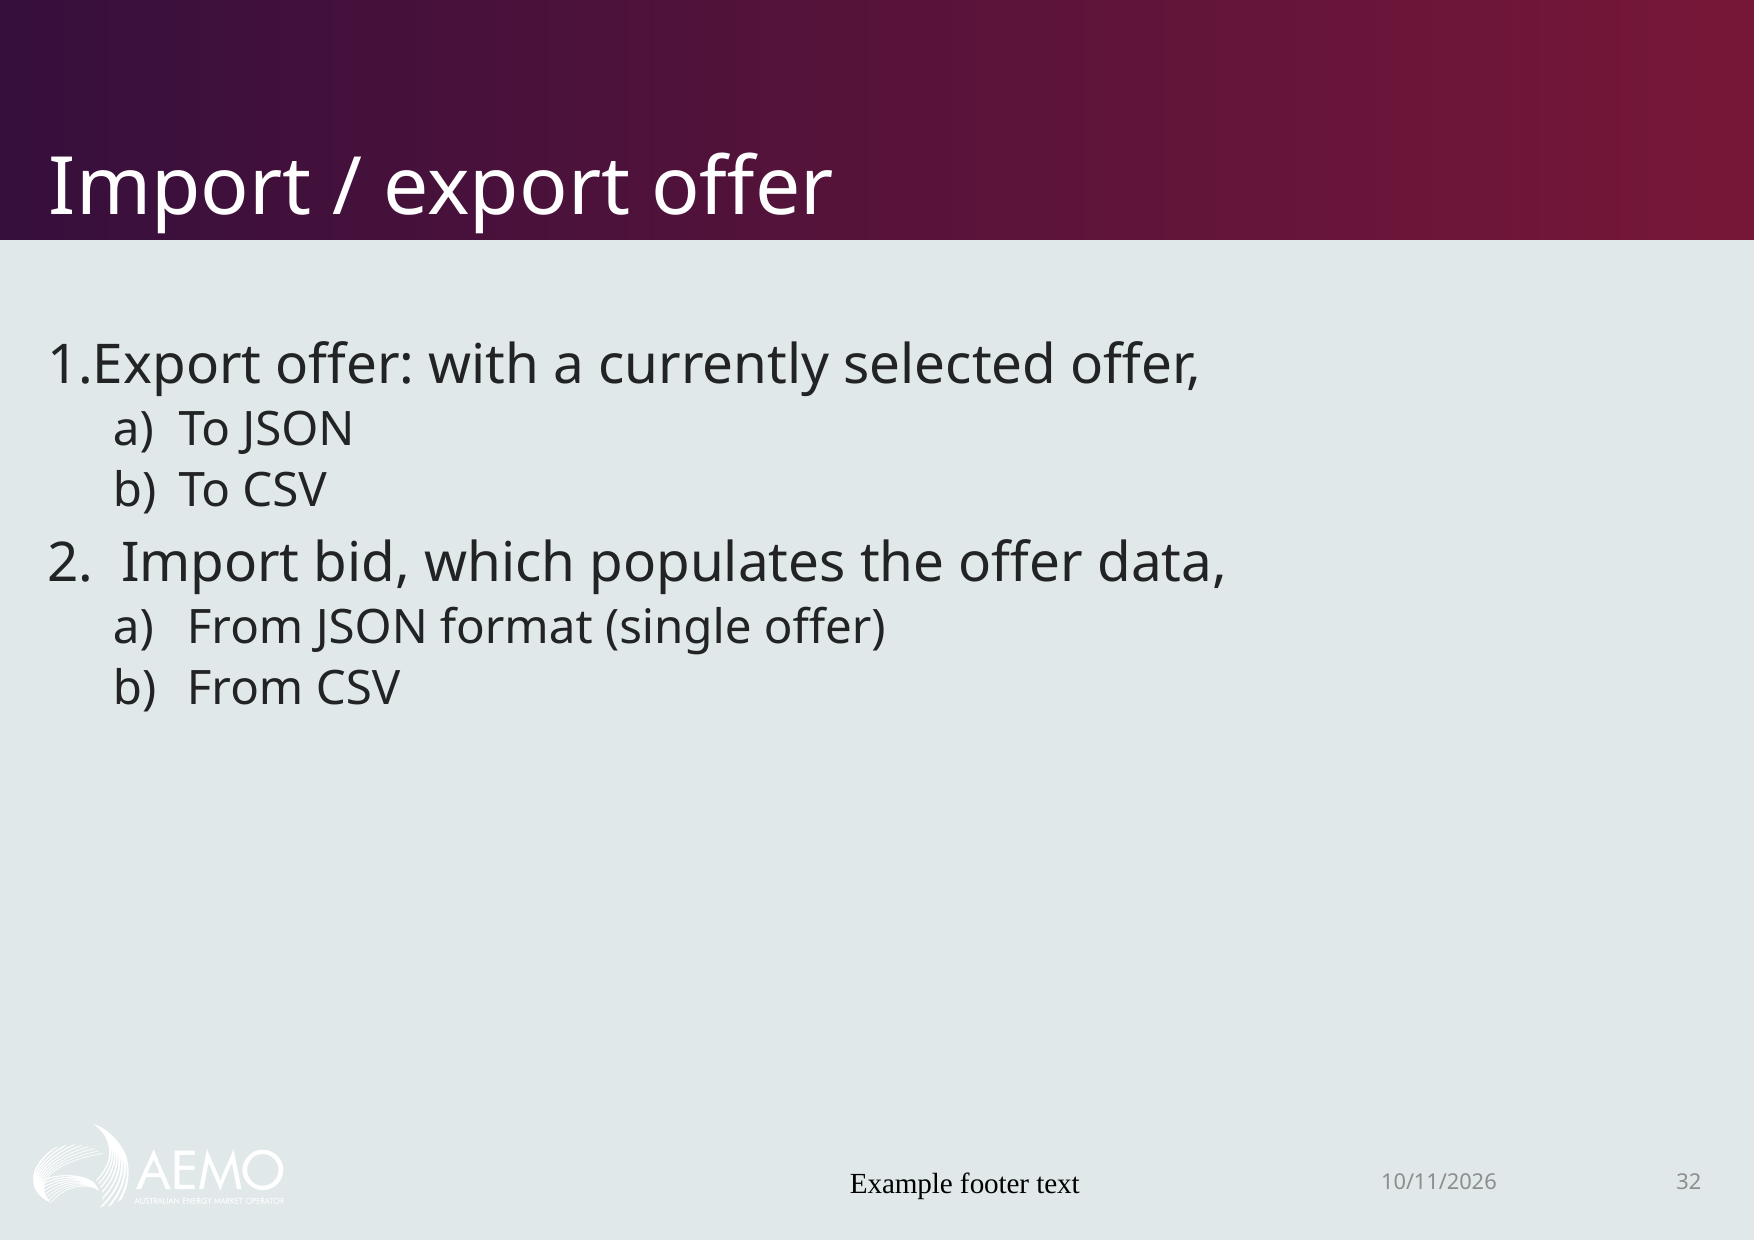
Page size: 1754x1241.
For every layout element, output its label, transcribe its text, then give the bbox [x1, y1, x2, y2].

list Export offer: with a currently selected offer, To JSON To CSV Import bid, which populates the offer data, From JSON format (single offer) From CSV [33, 330, 1717, 1117]
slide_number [1366, 1149, 1616, 1216]
footer Example footer text [580, 1149, 1349, 1216]
picture [33, 1124, 284, 1207]
title Import / export offer [33, 24, 1329, 240]
slide_number 32 [1633, 1149, 1717, 1216]
